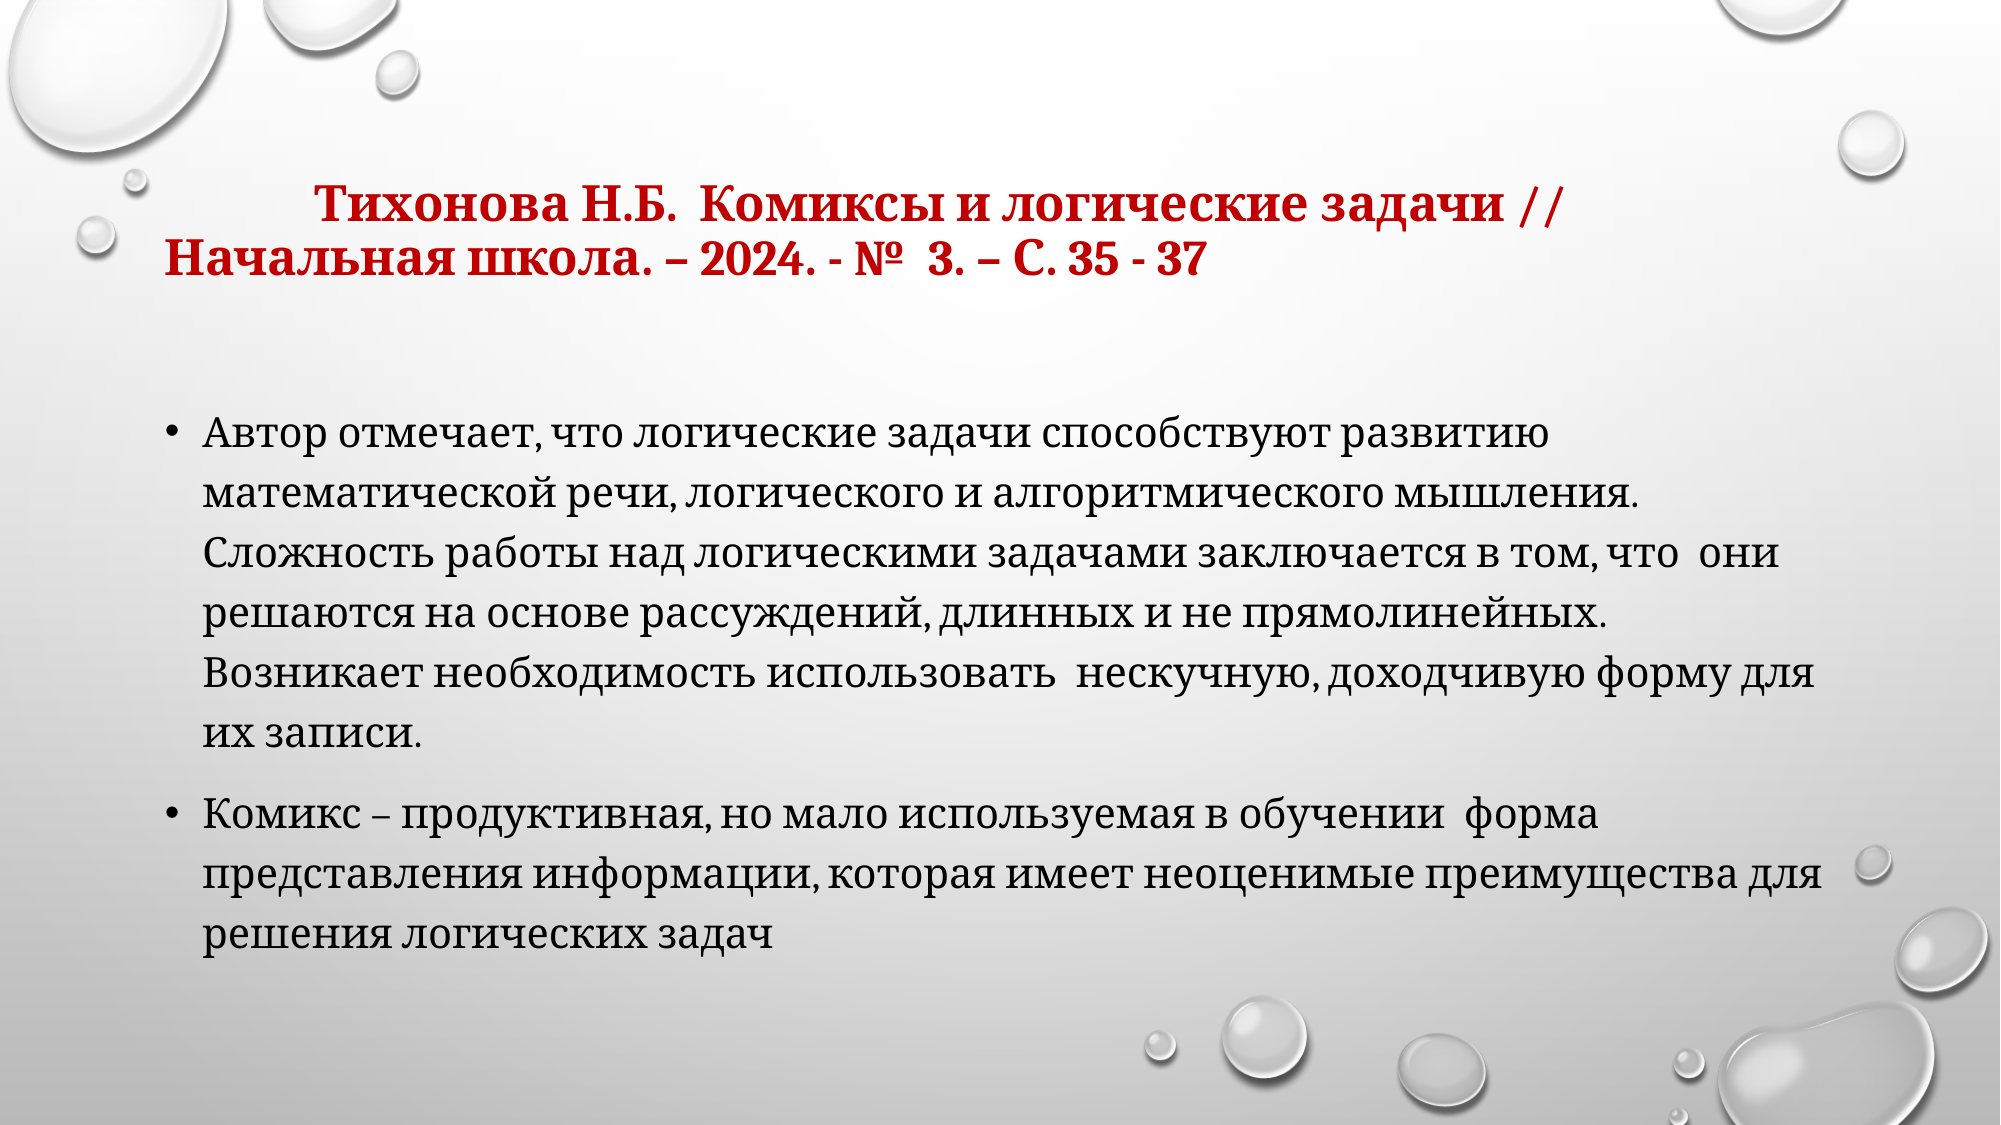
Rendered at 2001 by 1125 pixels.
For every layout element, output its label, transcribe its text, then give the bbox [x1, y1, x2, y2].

list Автор отмечает, что логические задачи способствуют развитию математической речи, логического и алгоритмического мышления. Сложность работы над логическими задачами заключается в том, что они решаются на основе рассуждений, длинных и не прямолинейных. Возникает необходимость использовать нескучную, доходчивую форму для их записи. Комикс – продуктивная, но мало используемая в обучении форма представления информации, которая имеет неоценимые преимущества для решения логических задач [149, 388, 1850, 950]
picture [0, 0, 2000, 1125]
title Тихонова Н.Б. Комиксы и логические задачи // Начальная школа. – 2024. - № 3. – С. 35 - 37 [149, 101, 1851, 364]
